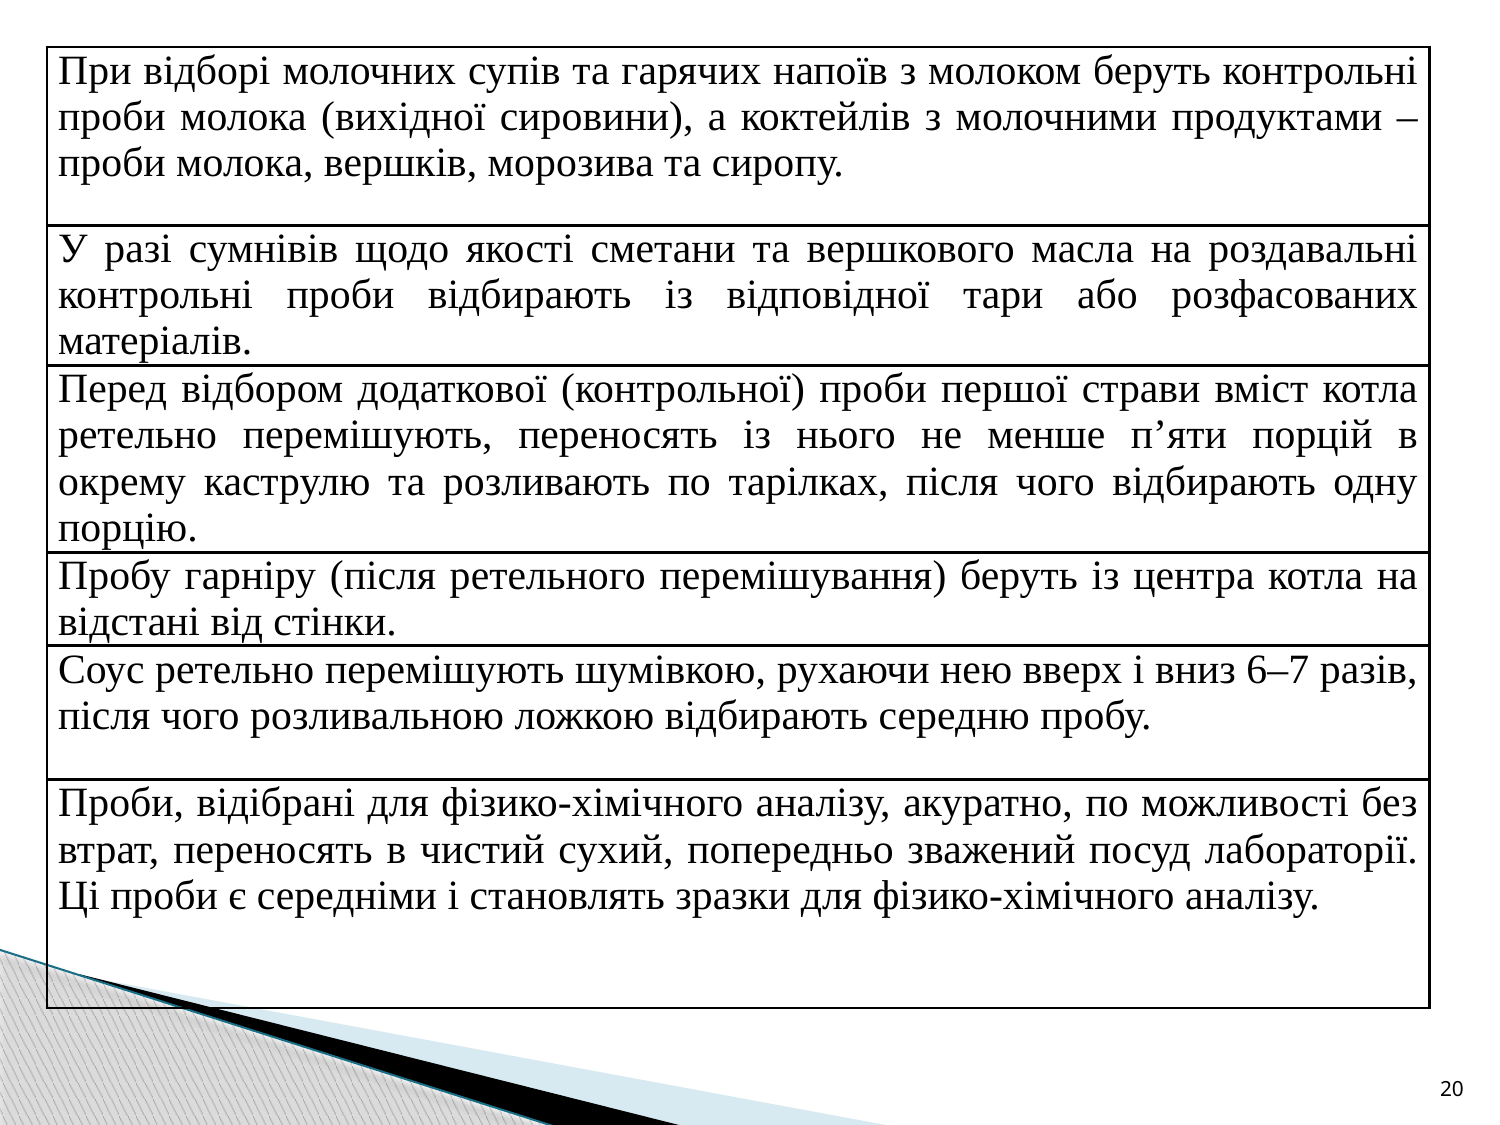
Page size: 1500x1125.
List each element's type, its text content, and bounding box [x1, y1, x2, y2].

table_header При відборі молочних супів та гарячих напоїв з молоком беруть контрольні проби молока (вихідної сировини), а коктейлів з молочними продуктами – проби молока, вершків, морозива та сиропу. [48, 48, 1428, 224]
table_cell У разі сумнівів щодо якості сметани та вершкового масла на роздавальні контрольні проби відбирають із відповідної тари або розфасованих матеріалів. [48, 227, 1428, 364]
slide_number 20 [1418, 1051, 1479, 1112]
table_cell Соус ретельно перемішують шумівкою, рухаючи нею вверх і вниз 6–7 разів, після чого розливальною ложкою відбирають середню пробу. [48, 647, 1428, 778]
table_cell Пробу гарніру (після ретельного перемішування) беруть із центра котла на відстані від стінки. [48, 554, 1428, 644]
table_cell Проби, відібрані для фізико-хімічного аналізу, акуратно, по можливості без втрат, переносять в чистий сухий, попередньо зважений посуд лабораторії. Ці проби є середніми і становлять зразки для фізико-хімічного аналізу. [48, 781, 1428, 1007]
table_cell Перед відбором додаткової (контрольної) проби першої страви вміст котла ретельно перемішують, переносять із нього не менше п’яти порцій в окрему каструлю та розливають по тарілках, після чого відбирають одну порцію. [48, 367, 1428, 551]
